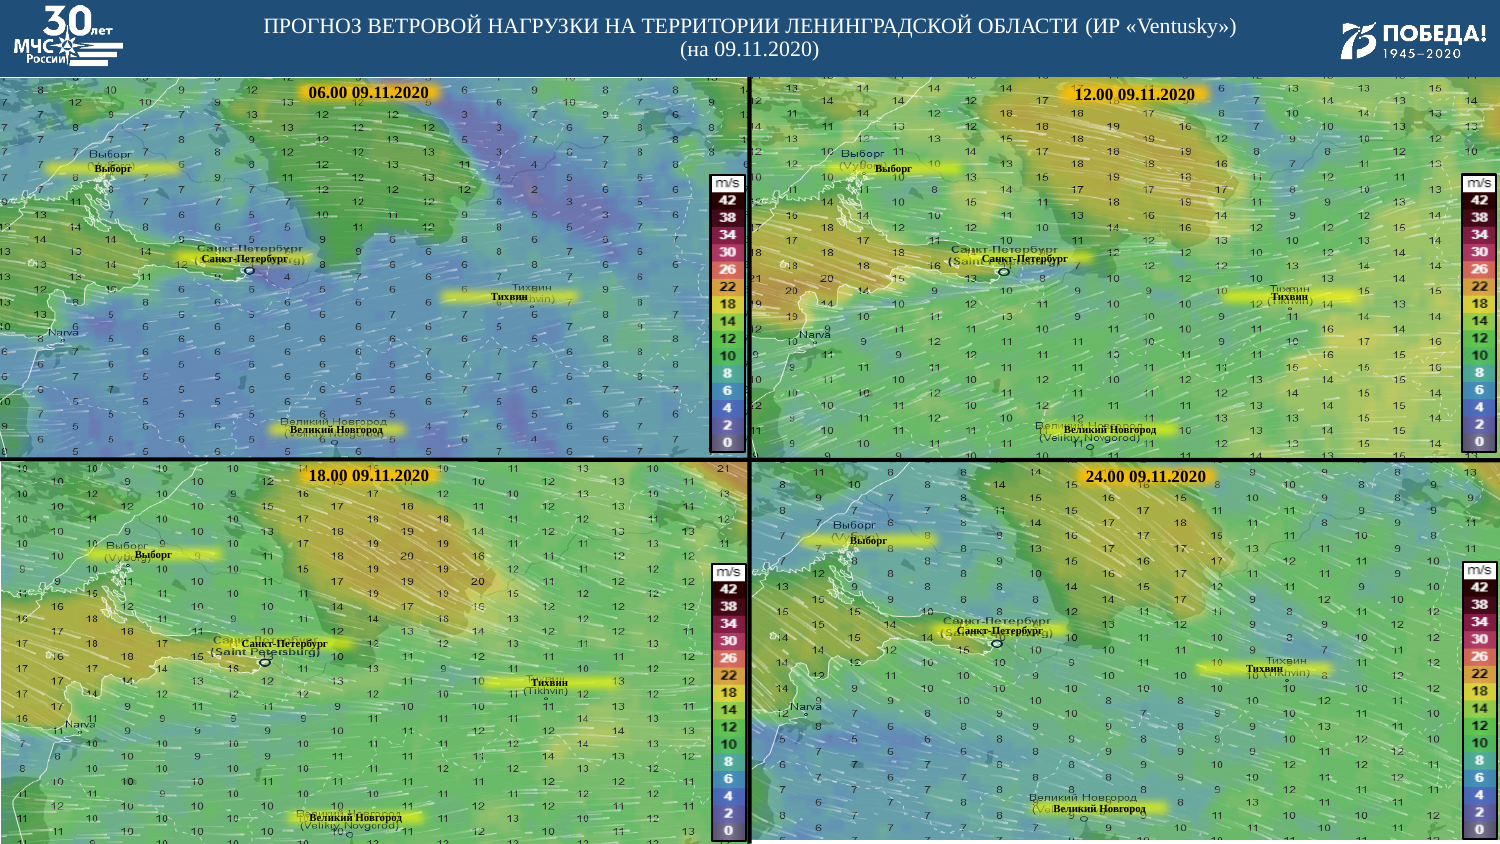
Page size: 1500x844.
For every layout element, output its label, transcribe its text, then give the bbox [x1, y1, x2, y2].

text_box ПРОГНОЗ ВЕТРОВОЙ НАГРУЗКИ НА ТЕРРИТОРИИ ЛЕНИНГРАДСКОЙ ОБЛАСТИ (ИР «Ventusky») (на 09.11.2020) [0, 0, 1500, 77]
picture [750, 76, 1500, 459]
picture [750, 461, 1500, 840]
picture [0, 78, 749, 459]
picture [1, 462, 749, 844]
picture [14, 5, 123, 71]
picture [1326, 7, 1500, 74]
